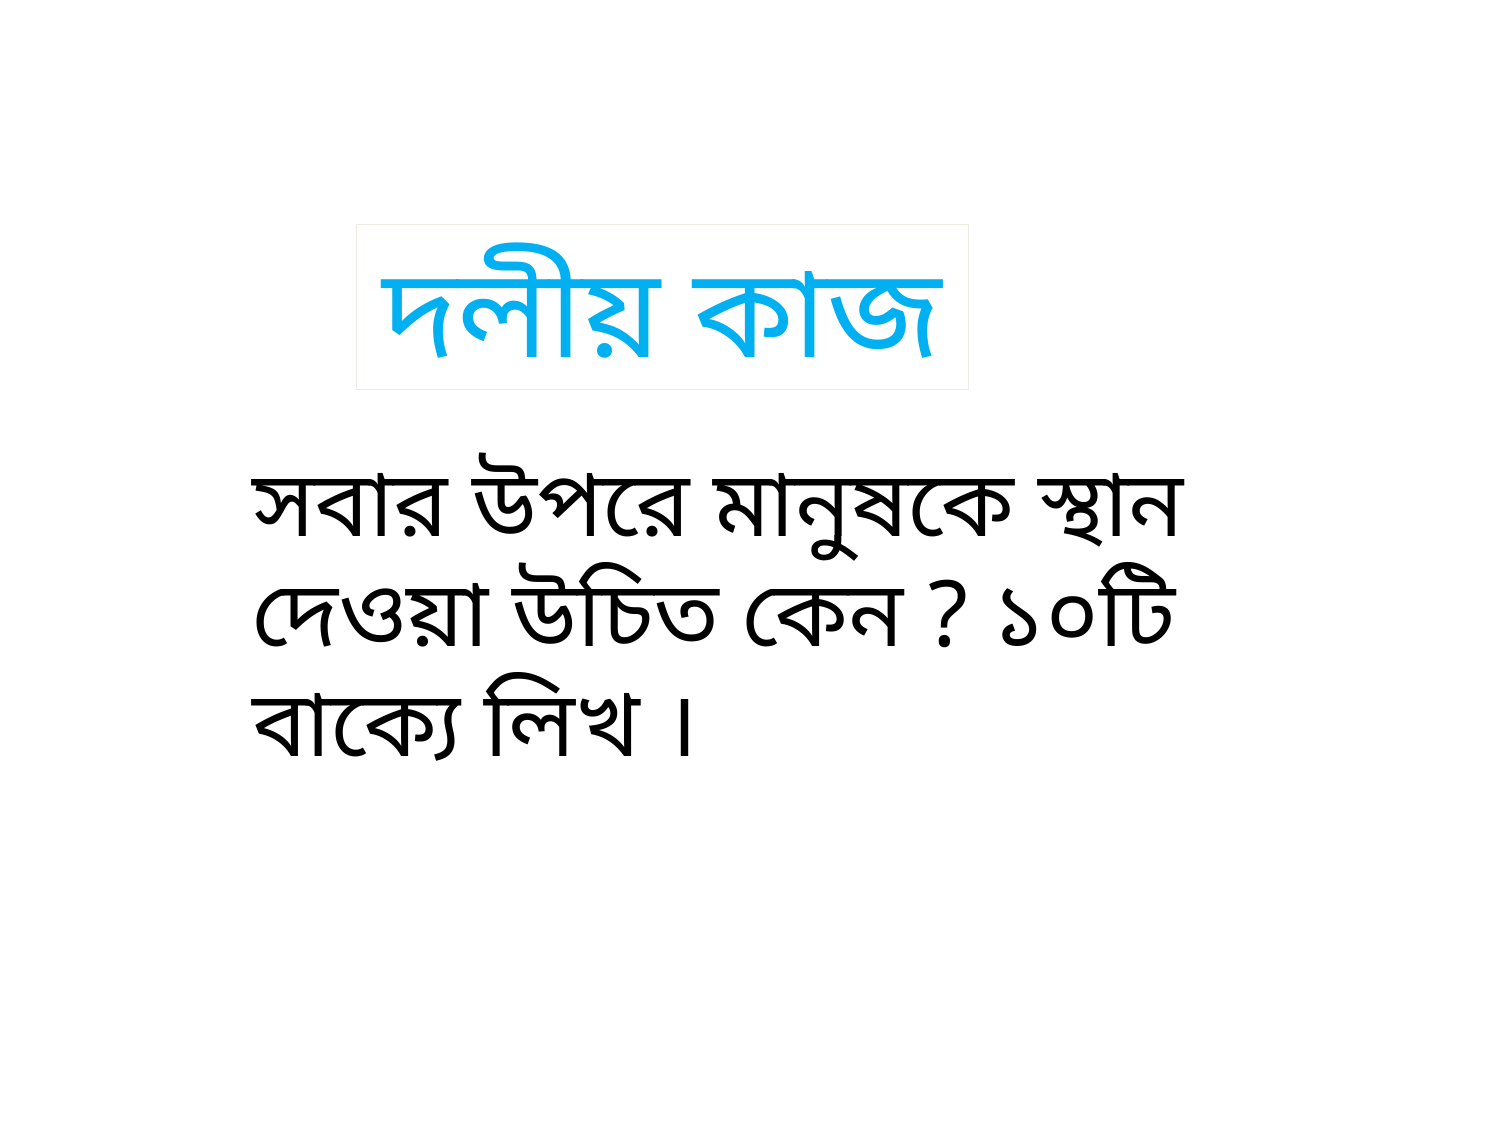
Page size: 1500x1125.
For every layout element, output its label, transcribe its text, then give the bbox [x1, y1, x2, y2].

text_box সবার উপরে মানুষকে স্থান দেওয়া উচিত কেন ? ১০টি বাক্যে লিখ । [237, 437, 1238, 783]
text_box দলীয় কাজ [356, 224, 969, 390]
